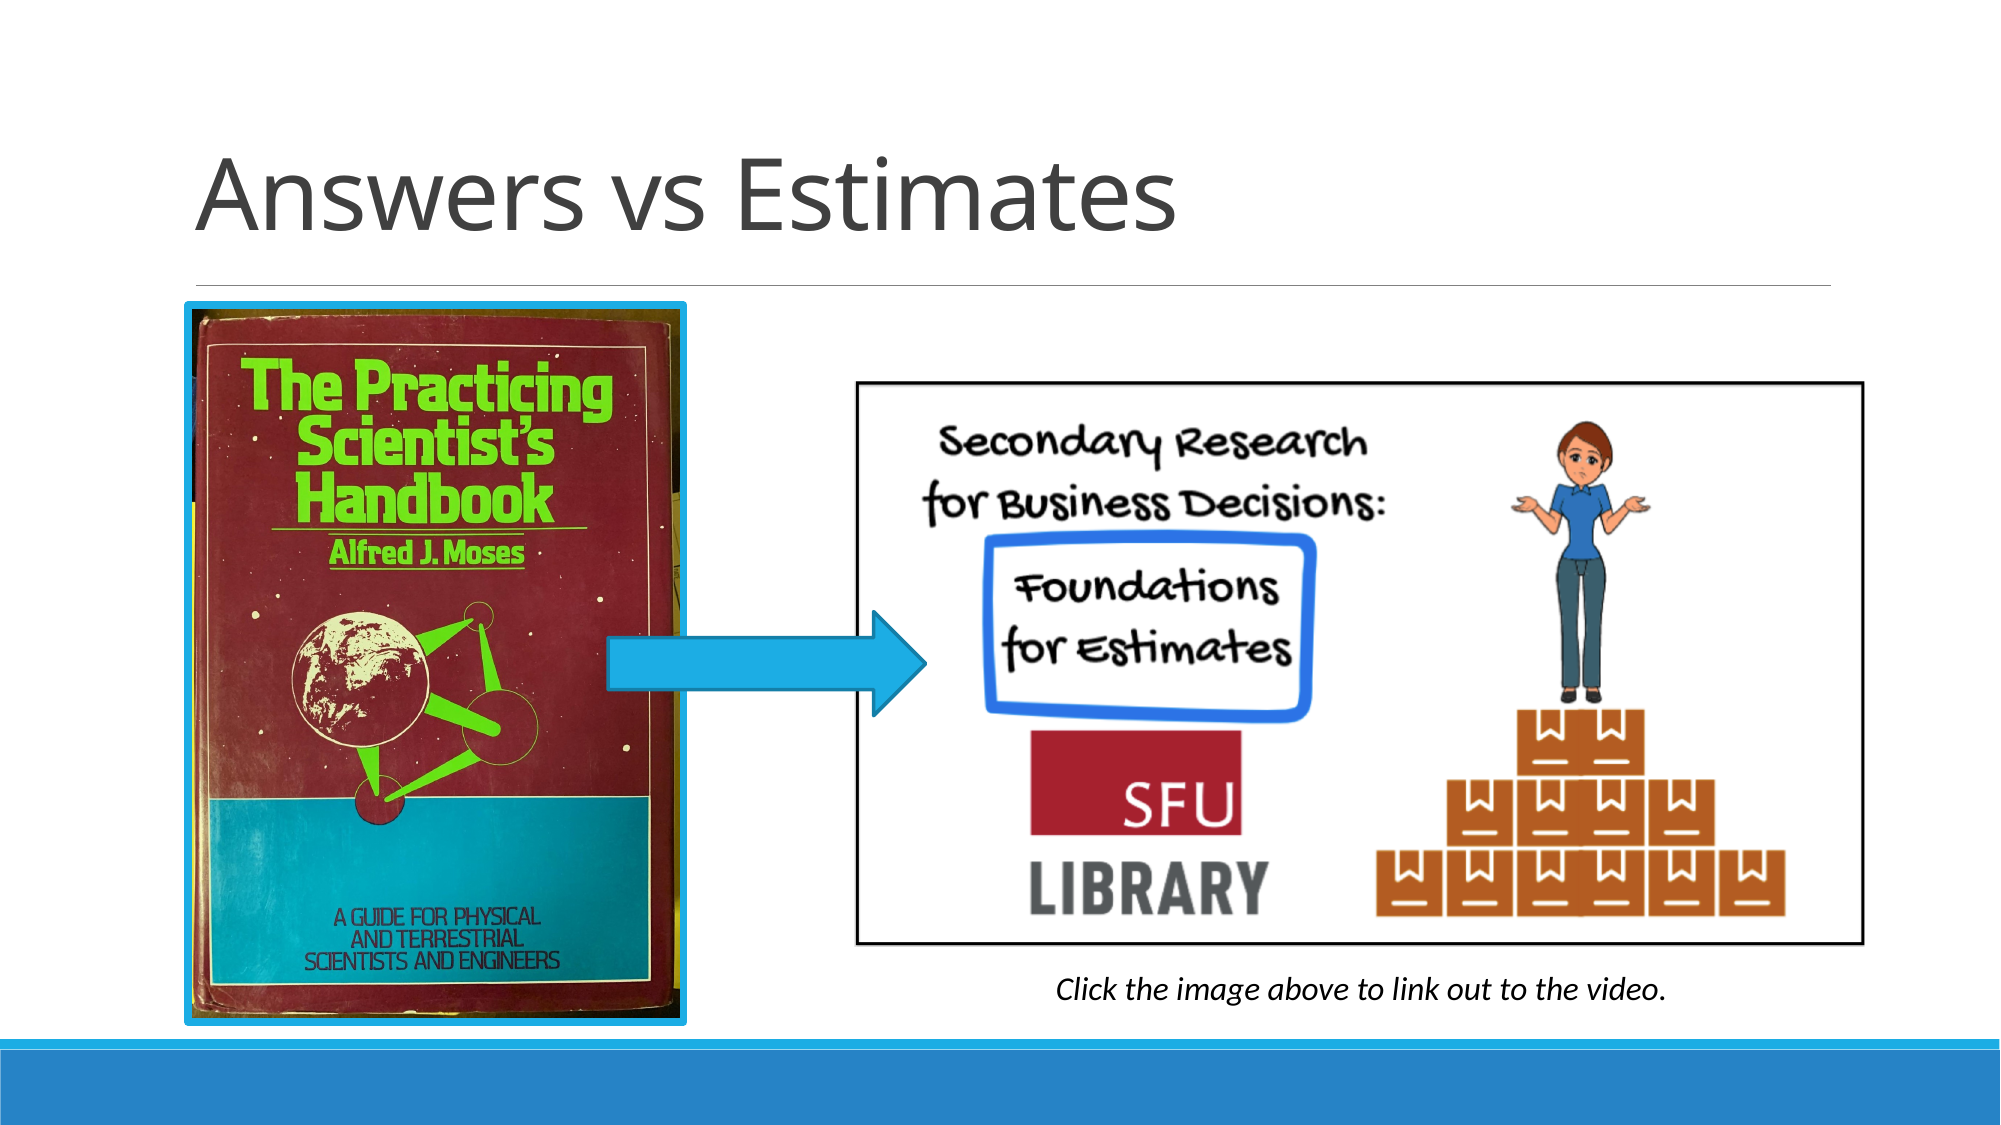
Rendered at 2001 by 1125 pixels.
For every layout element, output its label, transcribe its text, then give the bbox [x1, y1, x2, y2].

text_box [607, 380, 1865, 947]
title Answers vs Estimates [180, 70, 1831, 259]
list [191, 308, 681, 1019]
text_box Click the image above to link out to the video. [859, 959, 1865, 1015]
